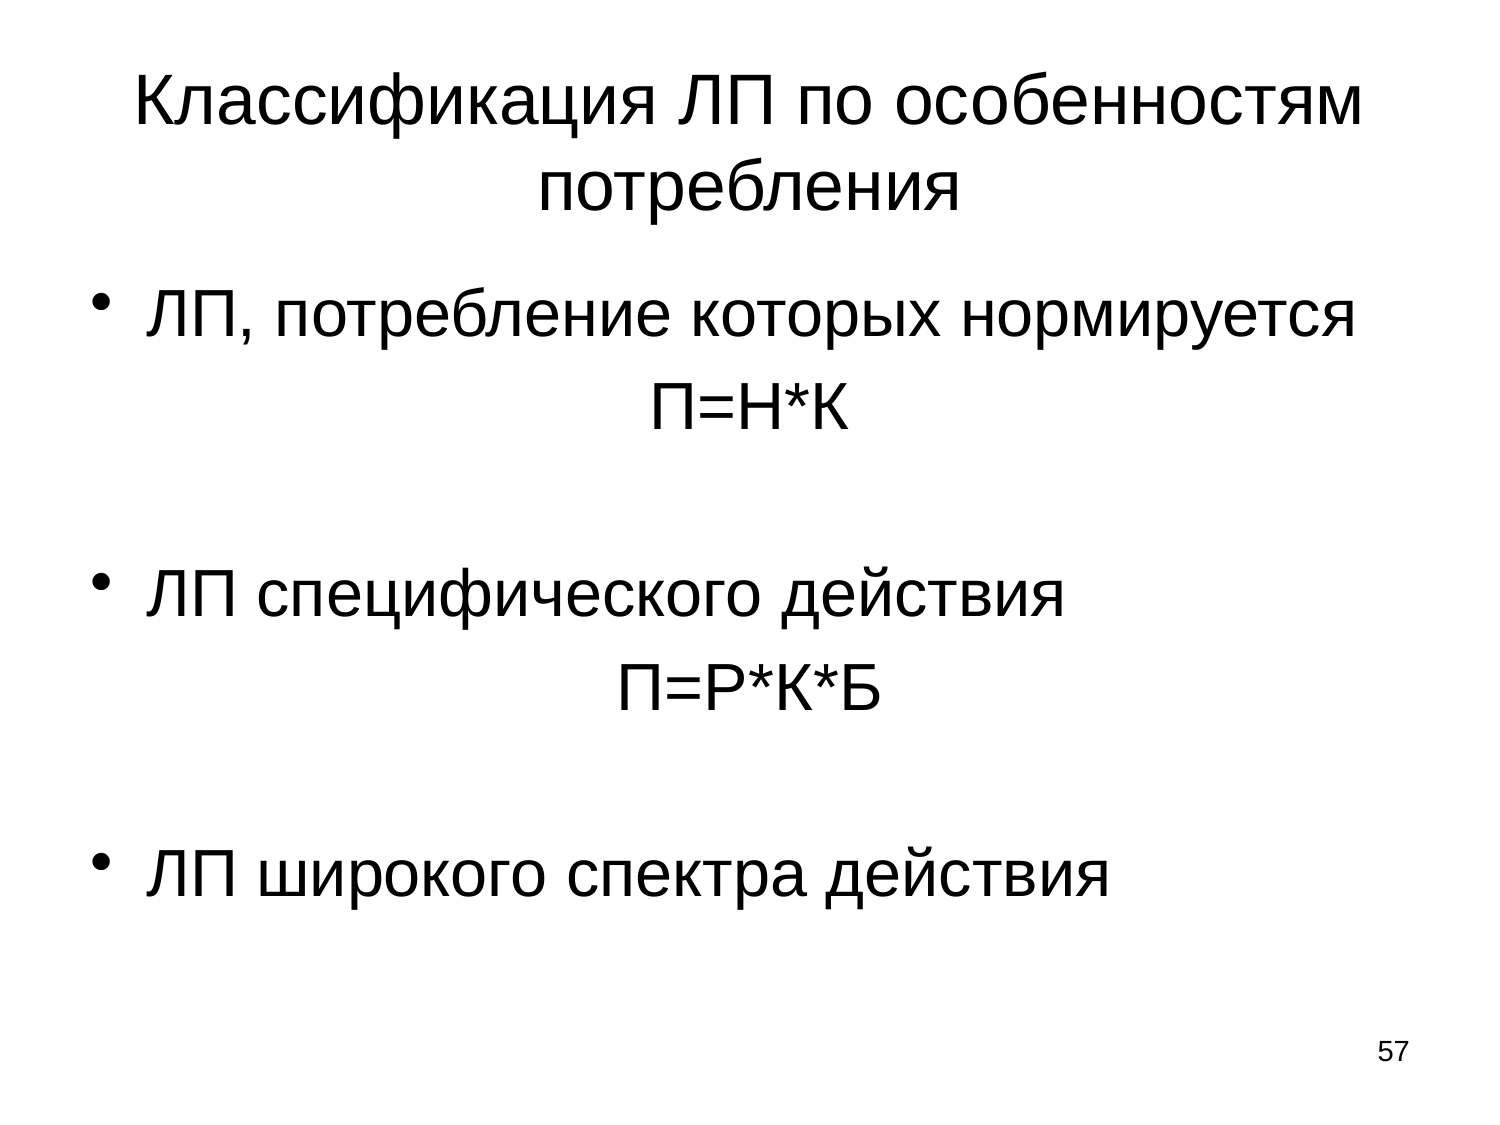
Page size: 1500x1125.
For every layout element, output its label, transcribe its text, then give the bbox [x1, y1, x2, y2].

list ЛП, потребление которых нормируется П=Н*К ЛП специфического действия П=Р*К*Б ЛП широкого спектра действия [74, 262, 1426, 1006]
slide_number 57 [1074, 1024, 1425, 1103]
title Классификация ЛП по особенностям потребления [74, 44, 1426, 233]
